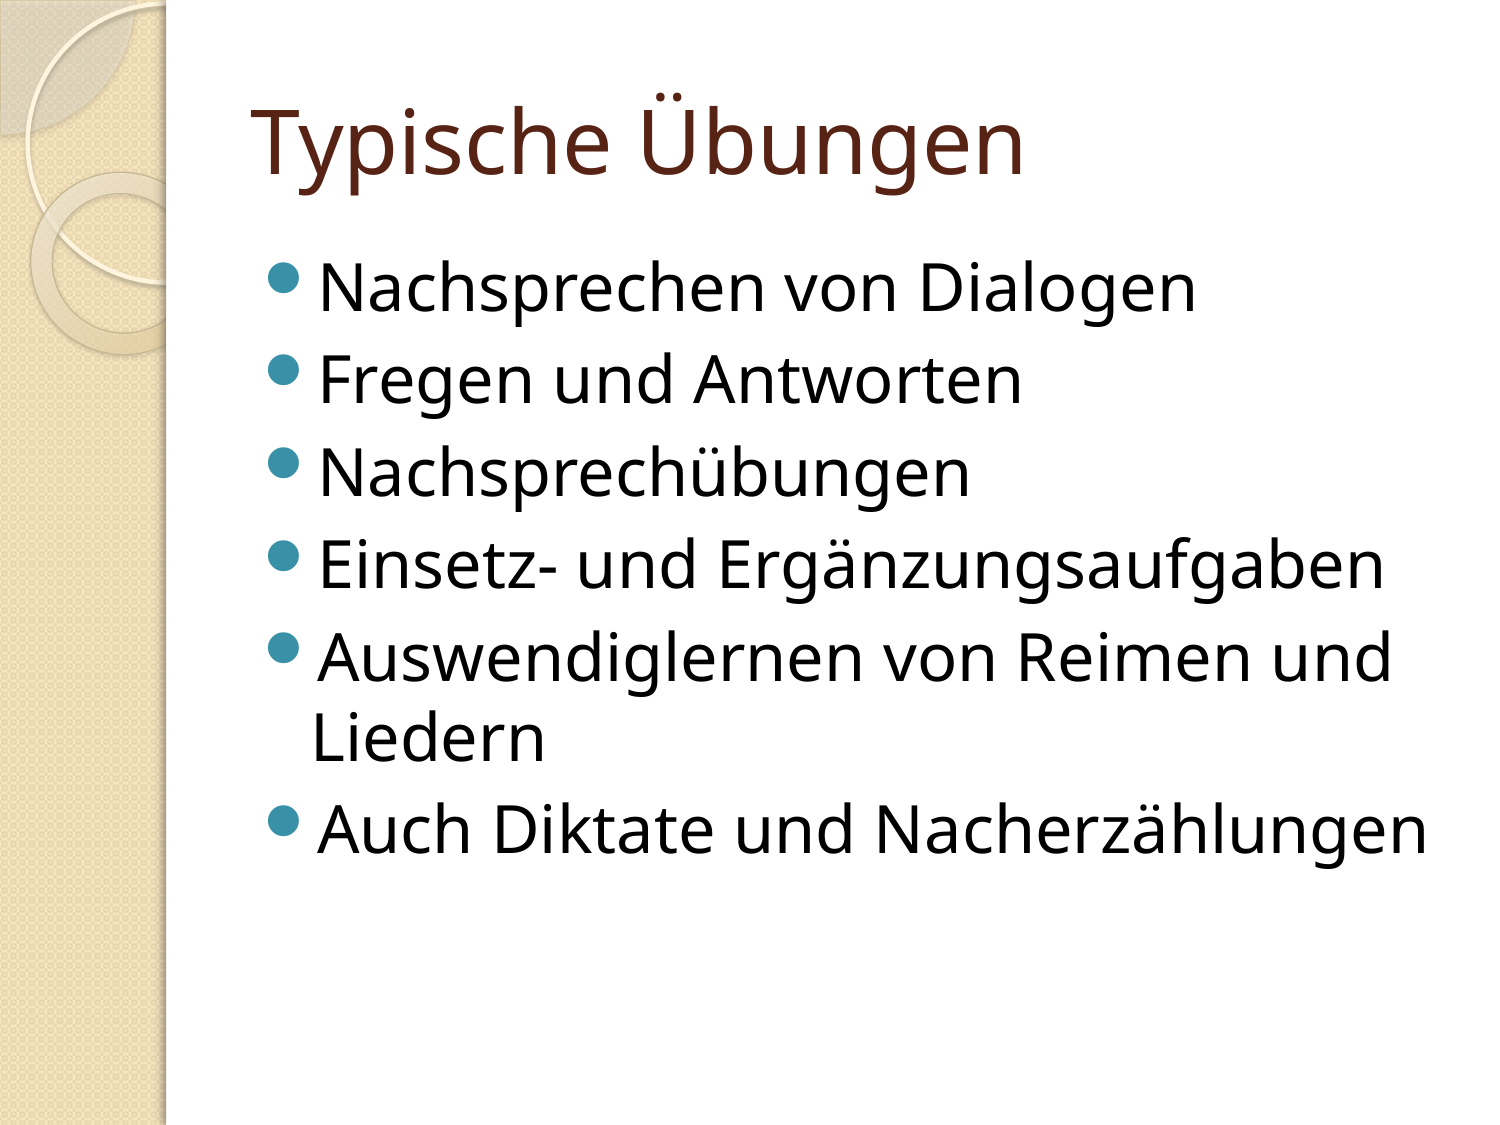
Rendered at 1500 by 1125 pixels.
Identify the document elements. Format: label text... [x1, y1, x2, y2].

list Nachsprechen von Dialogen Fregen und Antworten Nachsprechübungen Einsetz- und Ergänzungsaufgaben Auswendiglernen von Reimen und Liedern Auch Diktate und Nacherzählungen [235, 237, 1466, 1025]
title Typische Übungen [235, 45, 1466, 233]
